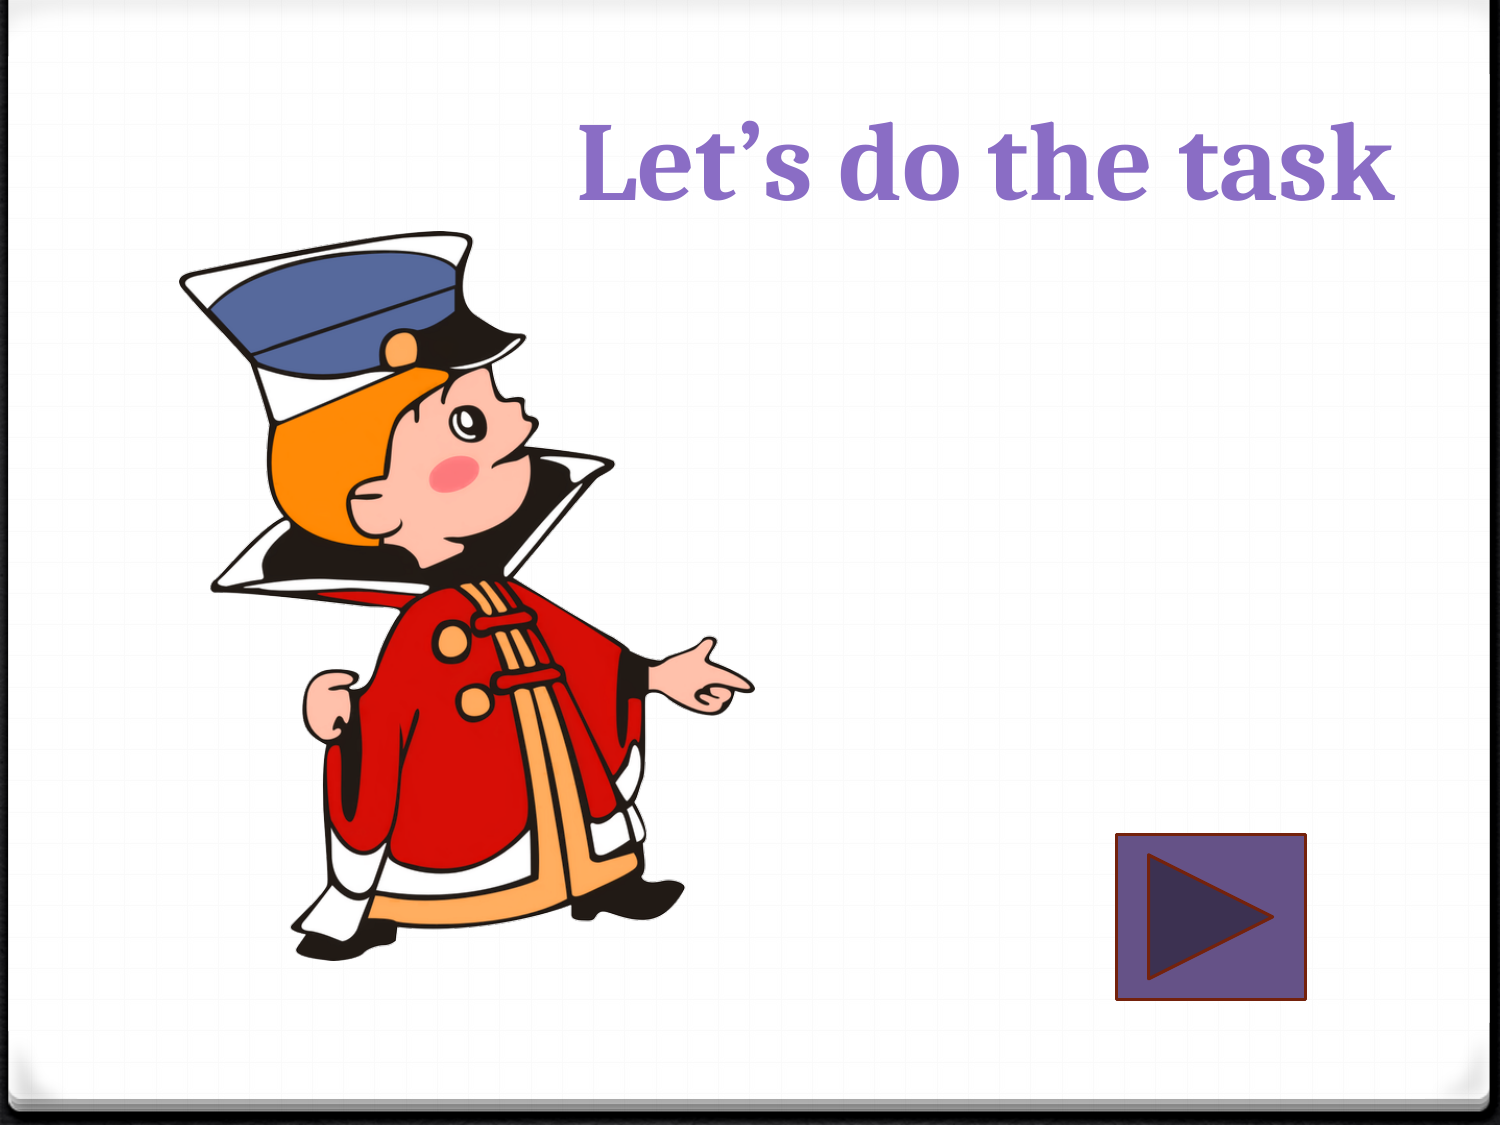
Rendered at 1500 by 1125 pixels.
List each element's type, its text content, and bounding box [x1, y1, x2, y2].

text_box [1115, 833, 1307, 1001]
picture [0, 0, 1500, 1125]
text_box Let’s do the task [561, 80, 1410, 231]
